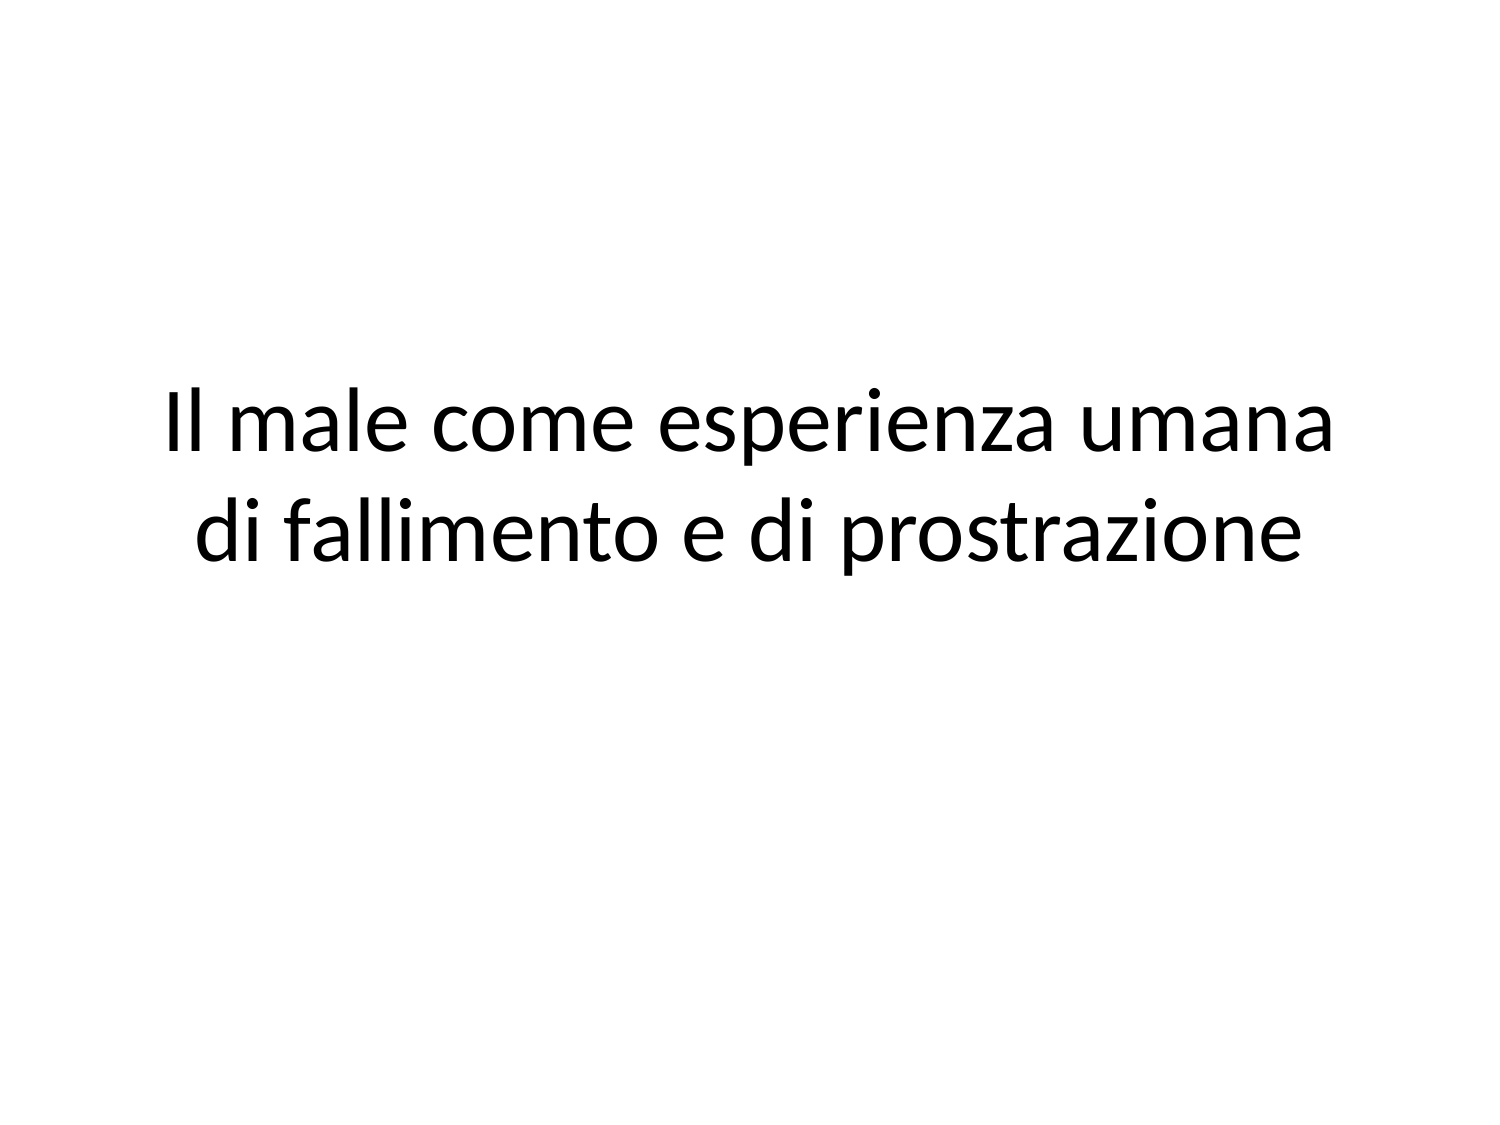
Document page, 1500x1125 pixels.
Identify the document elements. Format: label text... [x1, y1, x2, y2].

title Il male come esperienza umana di fallimento e di prostrazione [112, 349, 1388, 591]
